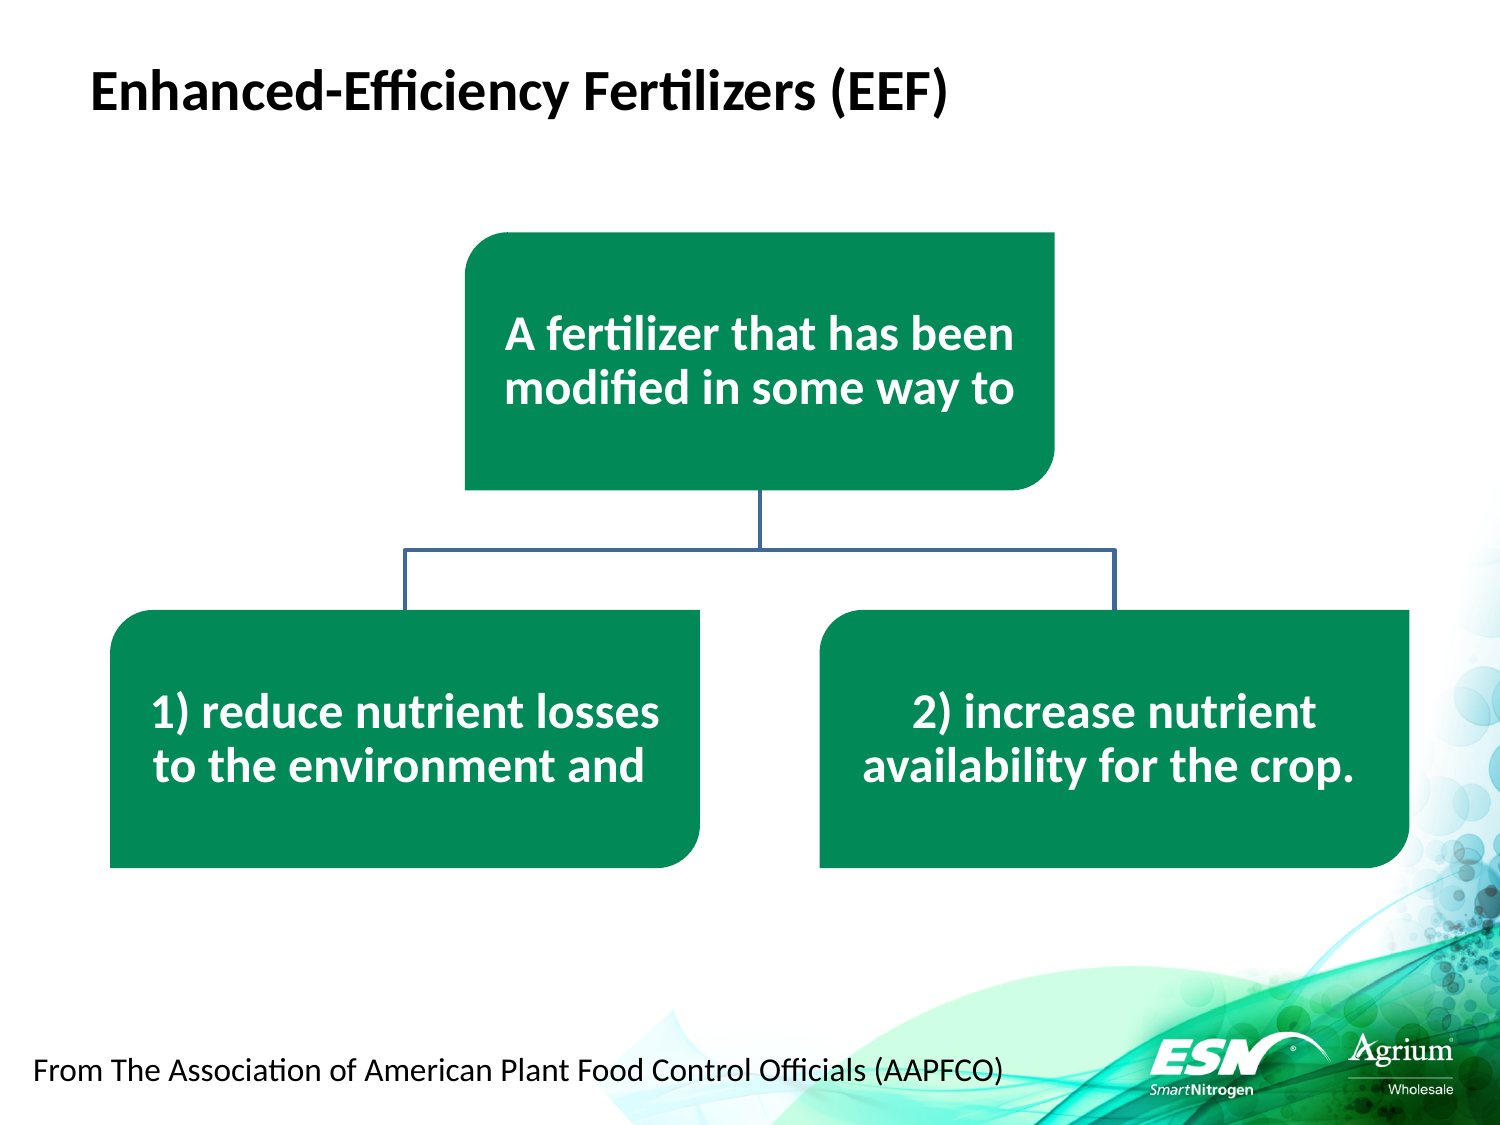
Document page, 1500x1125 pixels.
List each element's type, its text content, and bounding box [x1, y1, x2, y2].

picture [382, 280, 1500, 1125]
text_box From The Association of American Plant Food Control Officials (AAPFCO) [18, 1041, 1021, 1096]
title Enhanced-Efficiency Fertilizers (EEF) [75, 45, 1425, 188]
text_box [109, 187, 1411, 914]
